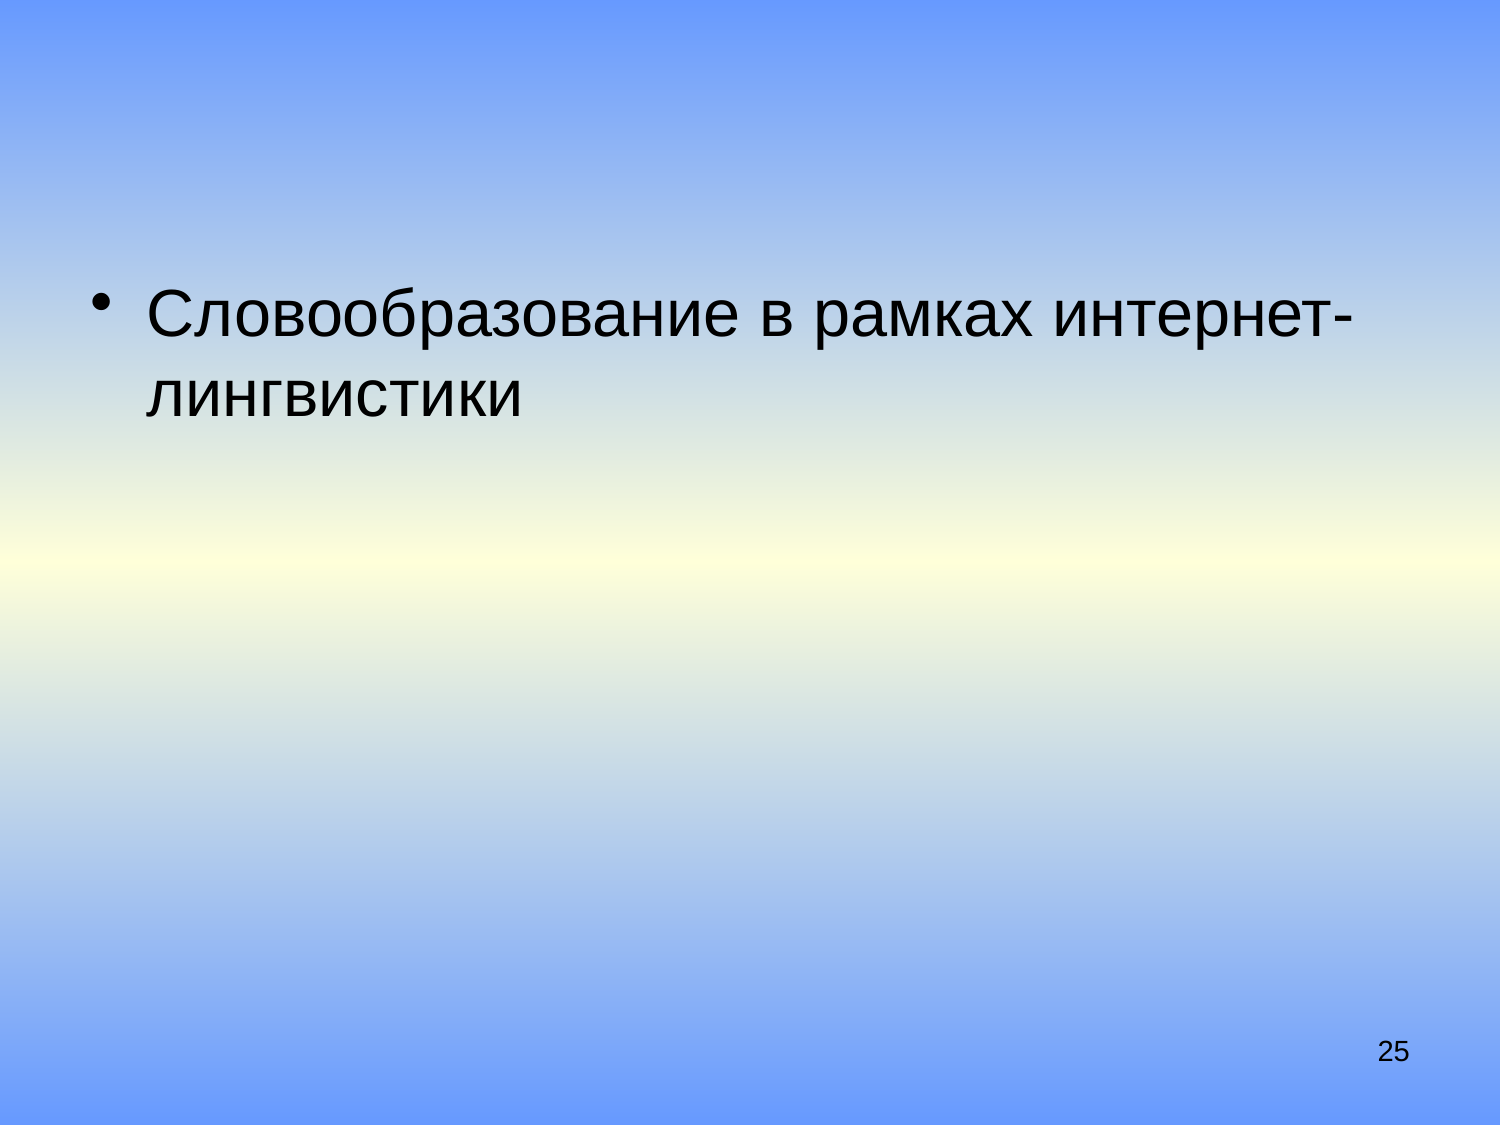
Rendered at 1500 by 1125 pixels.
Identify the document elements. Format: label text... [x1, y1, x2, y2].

slide_number 25 [1074, 1024, 1426, 1103]
list Словообразование в рамках интернет-лингвистики [75, 262, 1425, 1005]
